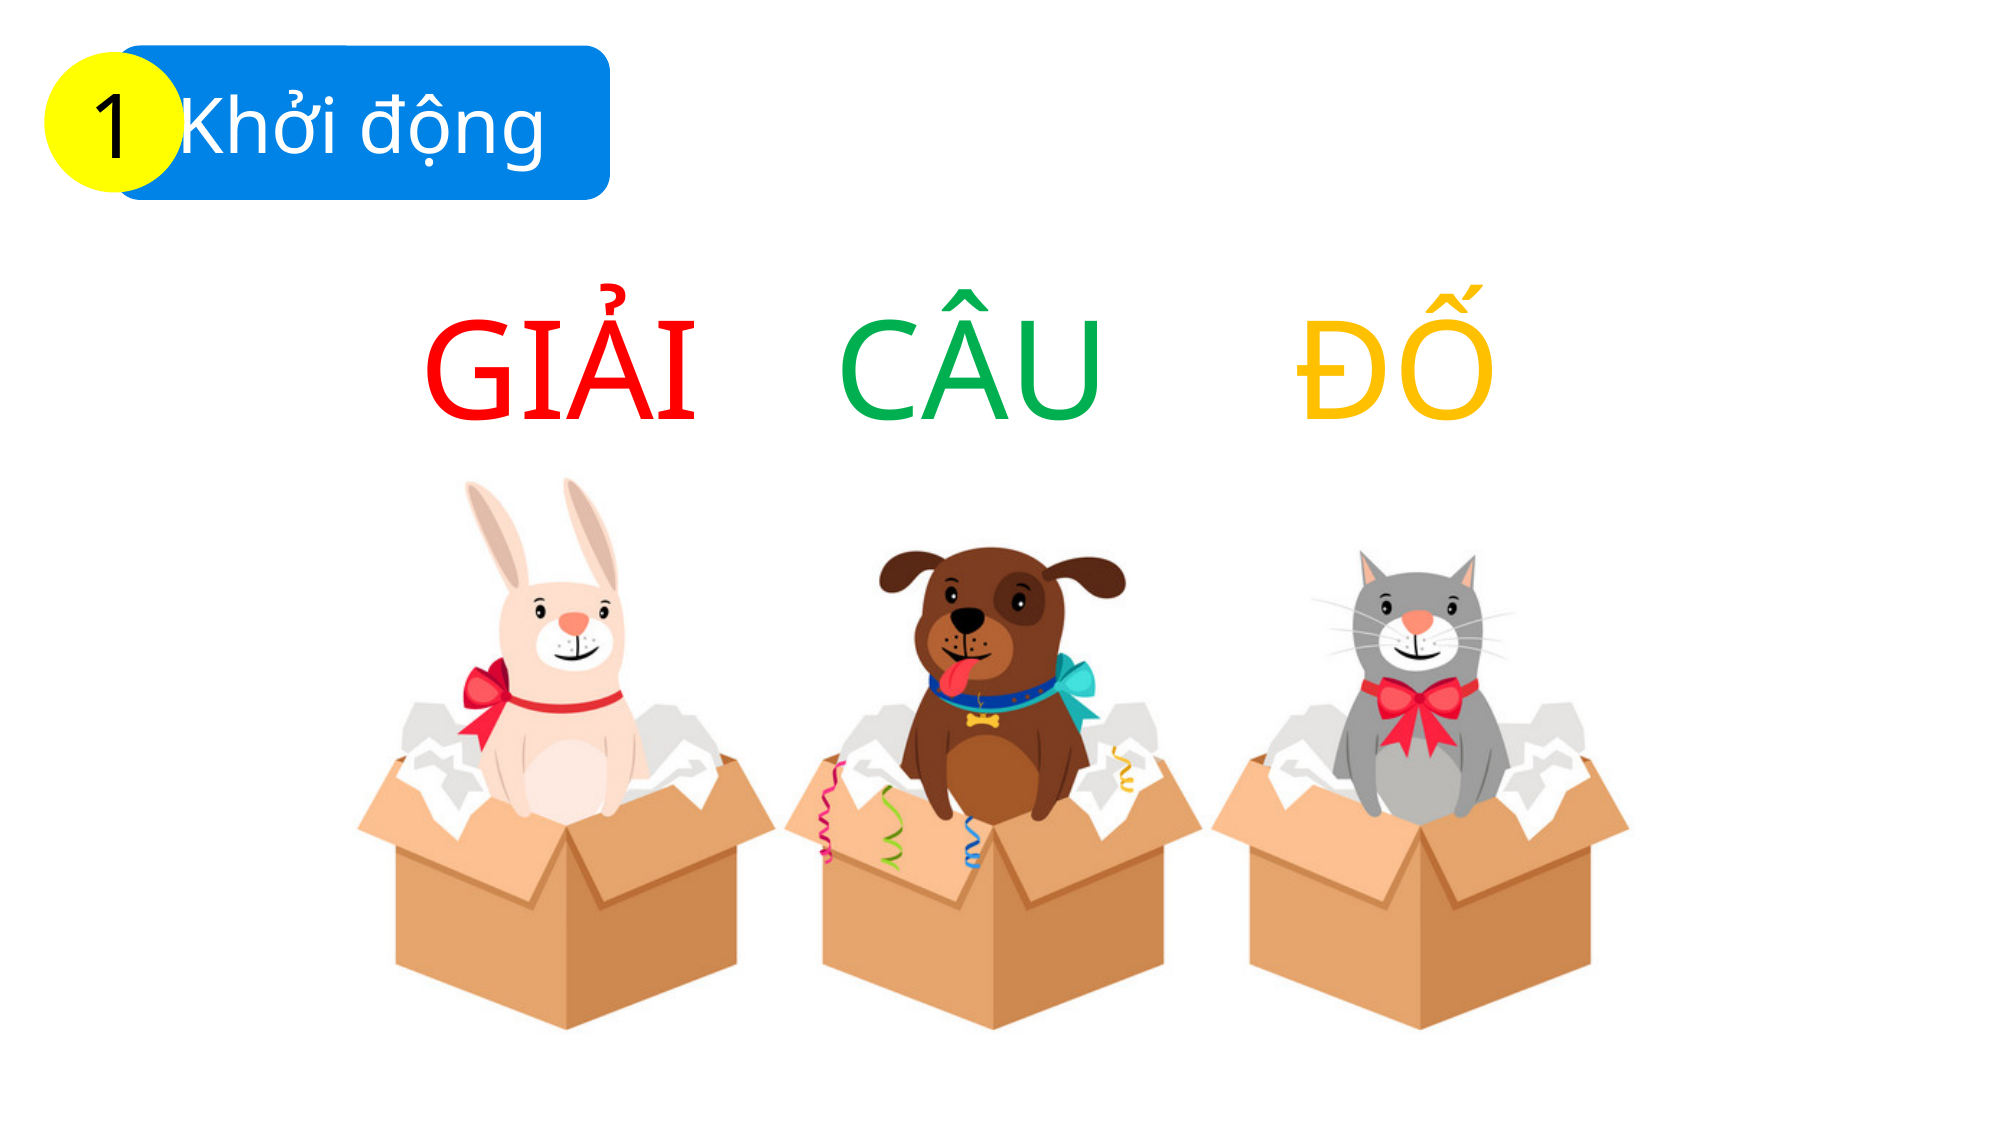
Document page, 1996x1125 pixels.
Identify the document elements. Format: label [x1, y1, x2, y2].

picture [271, 249, 1715, 1074]
text_box [43, 45, 611, 201]
